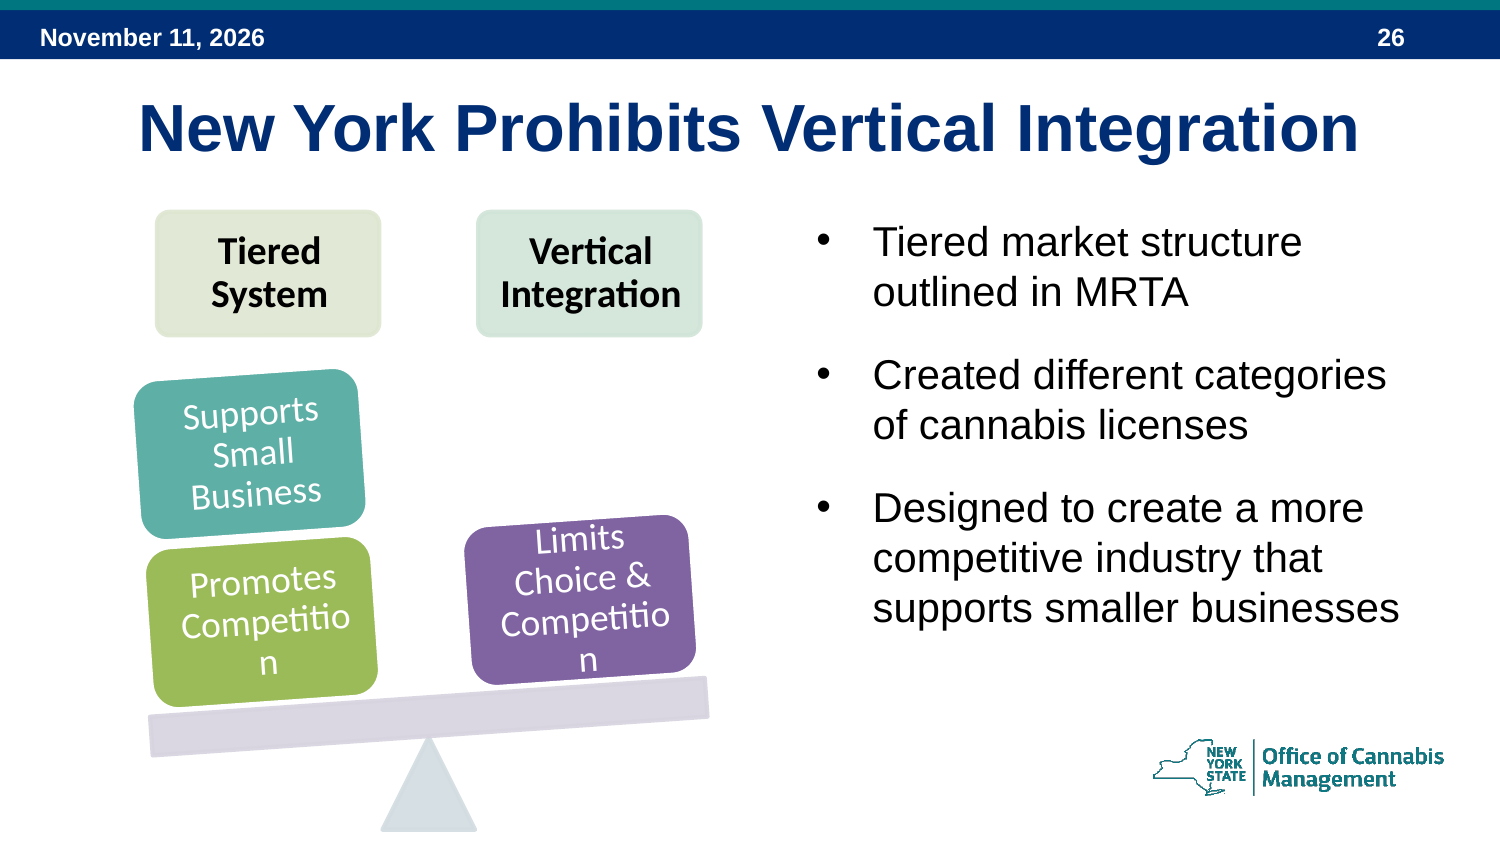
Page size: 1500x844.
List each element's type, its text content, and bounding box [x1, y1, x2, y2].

list Tiered market structure outlined in MRTA Created different categories of cannabis licenses Designed to create a more competitive industry that supports smaller businesses [801, 207, 1436, 750]
picture [1153, 739, 1449, 796]
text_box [0, 211, 1006, 830]
title New York Prohibits Vertical Integration [0, 62, 1500, 188]
